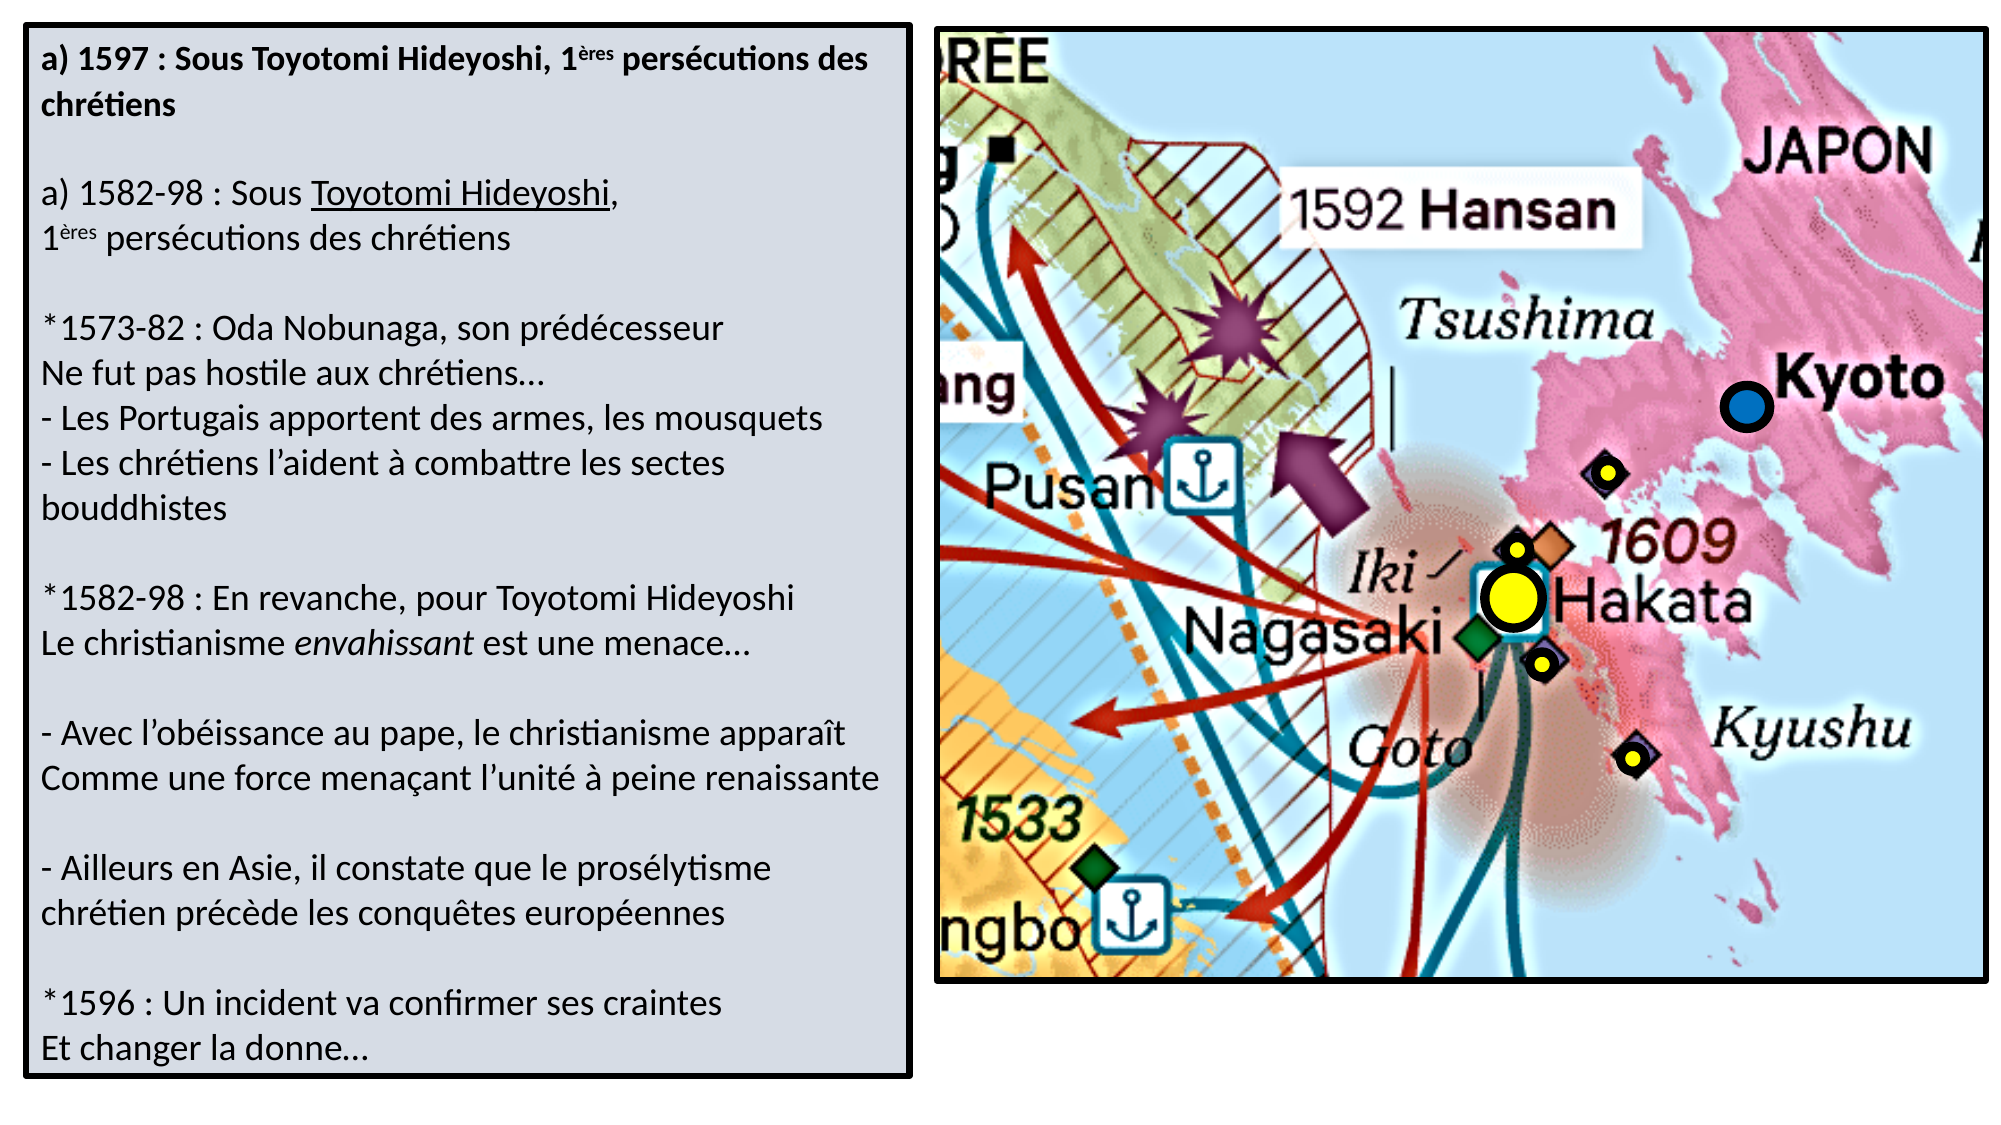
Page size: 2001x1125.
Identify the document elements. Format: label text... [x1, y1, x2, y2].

text_box a) 1597 : Sous Toyotomi Hideyoshi, 1ères persécutions des chrétiens a) 1582-98 : Sous Toyotomi Hideyoshi, 1ères persécutions des chrétiens *1573-82 : Oda Nobunaga, son prédécesseur Ne fut pas hostile aux chrétiens… - Les Portugais apportent des armes, les mousquets - Les chrétiens l’aident à combattre les sectes bouddhistes *1582-98 : En revanche, pour Toyotomi Hideyoshi Le christianisme envahissant est une menace… - Avec l’obéissance au pape, le christianisme apparaît Comme une force menaçant l’unité à peine renaissante - Ailleurs en Asie, il constate que le prosélytisme chrétien précède les conquêtes européennes *1596 : Un incident va confirmer ses craintes Et changer la donne… [26, 25, 910, 1076]
picture [939, 32, 1984, 978]
